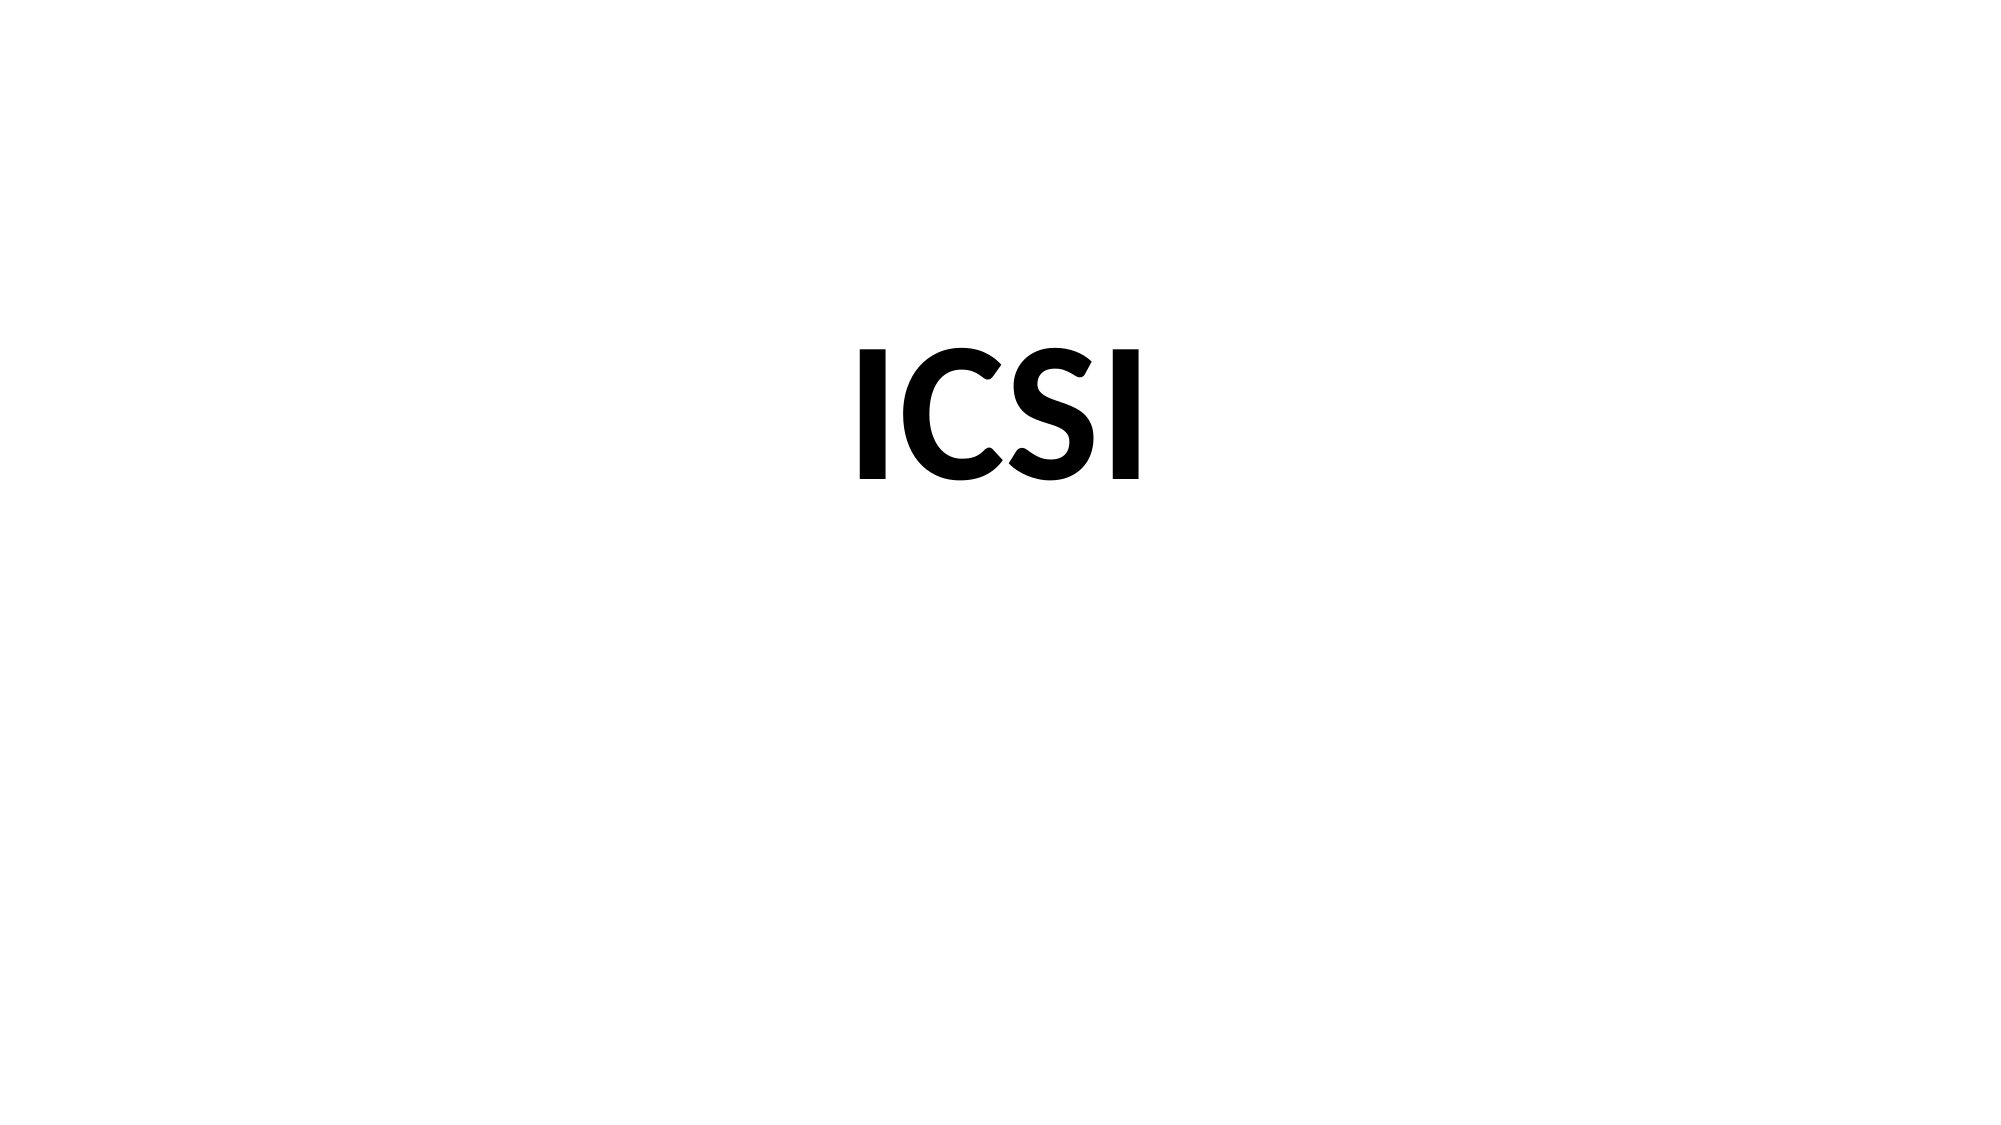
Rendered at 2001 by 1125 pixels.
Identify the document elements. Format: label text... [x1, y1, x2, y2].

list ICSI [137, 299, 1863, 1014]
